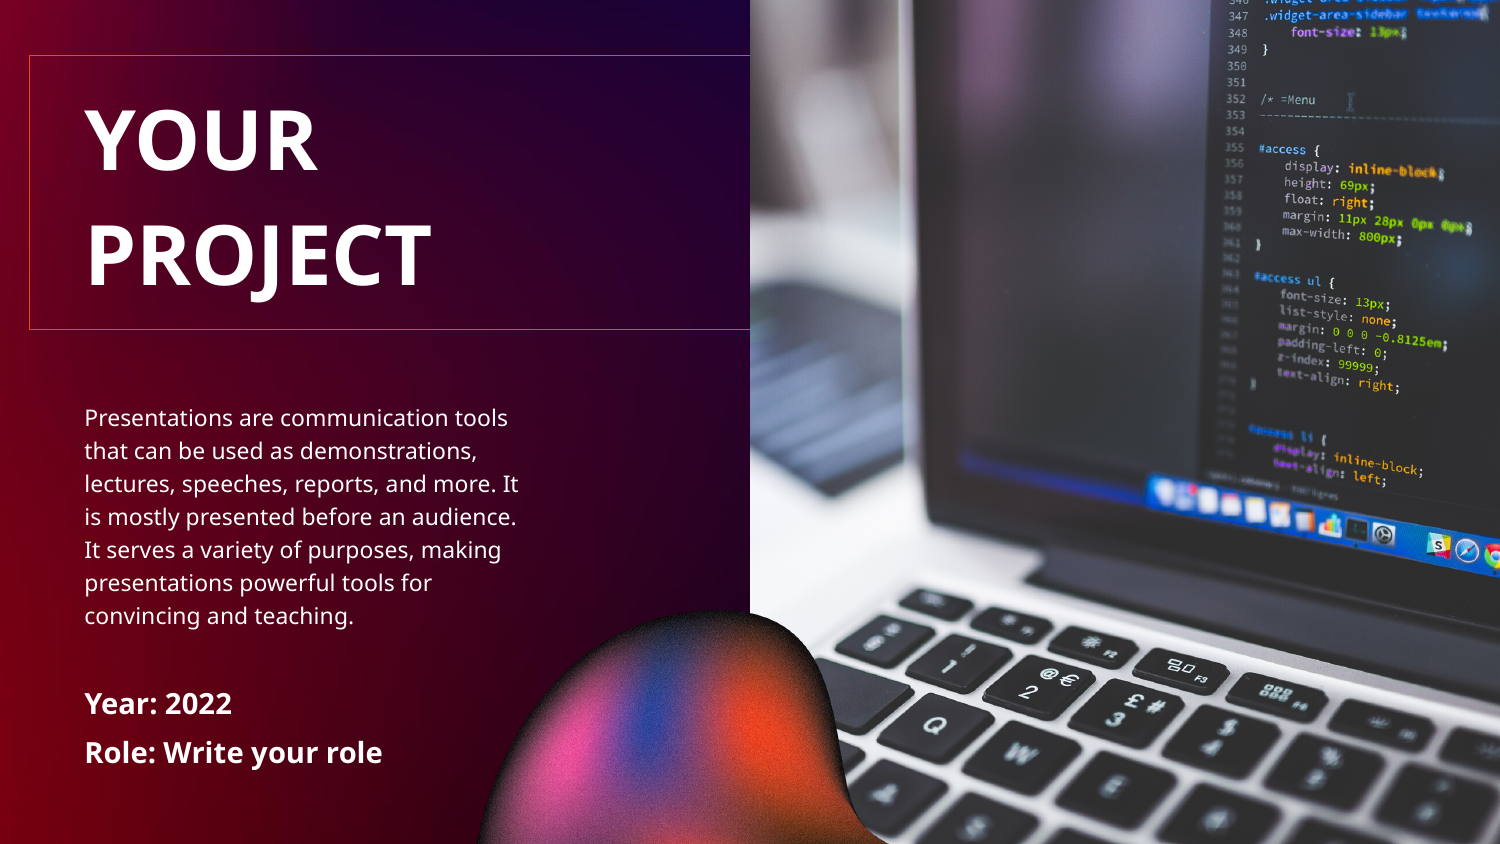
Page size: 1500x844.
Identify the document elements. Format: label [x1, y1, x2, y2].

text_box [29, 40, 744, 377]
picture [0, 0, 1500, 844]
